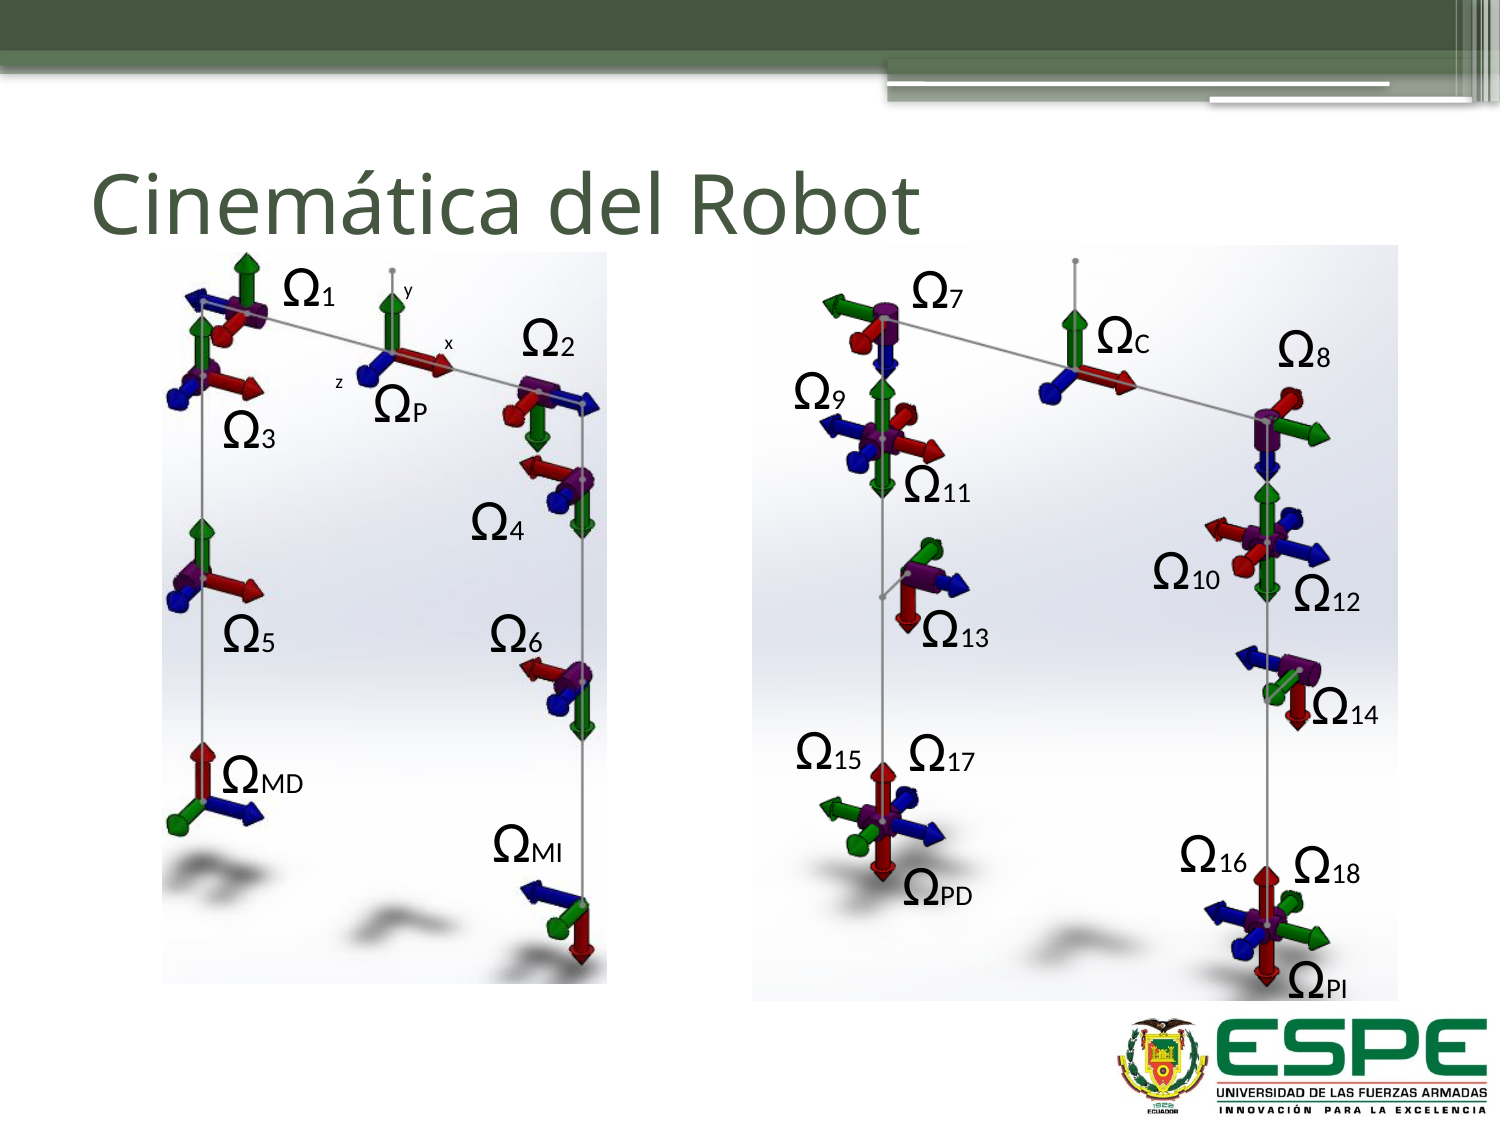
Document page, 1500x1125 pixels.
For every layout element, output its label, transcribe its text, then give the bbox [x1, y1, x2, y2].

title Cinemática del Robot [75, 113, 1425, 289]
picture [159, 243, 609, 986]
picture [749, 243, 1495, 1119]
